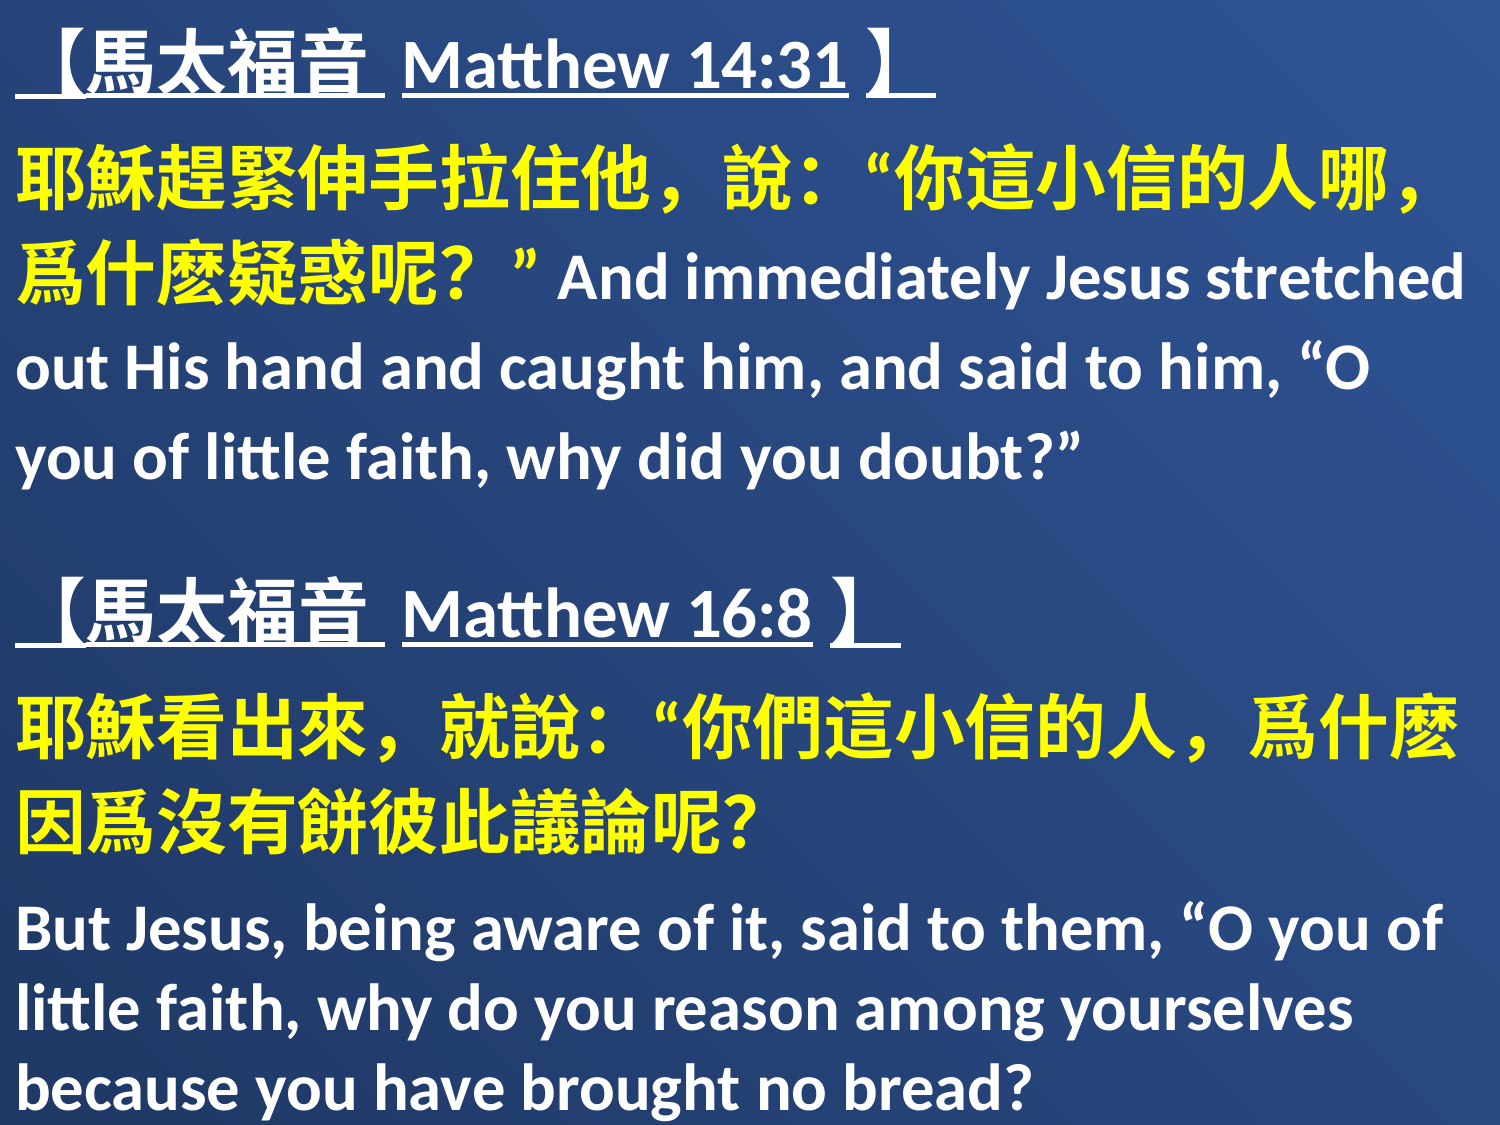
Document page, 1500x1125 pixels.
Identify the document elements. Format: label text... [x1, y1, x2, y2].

subtitle 【馬太福音 Matthew 14:31】 耶穌趕緊伸手拉住他，說：“你這小信的人哪，爲什麽疑惑呢？”And immediately Jesus stretched out His hand and caught him, and said to him, “O you of little faith, why did you doubt?” 【馬太福音 Matthew 16:8】 耶穌看出來，就說：“你們這小信的人，爲什麽因爲沒有餅彼此議論呢？ But Jesus, being aware of it, said to them, “O you of little faith, why do you reason among yourselves because you have brought no bread? [0, 0, 1500, 1125]
